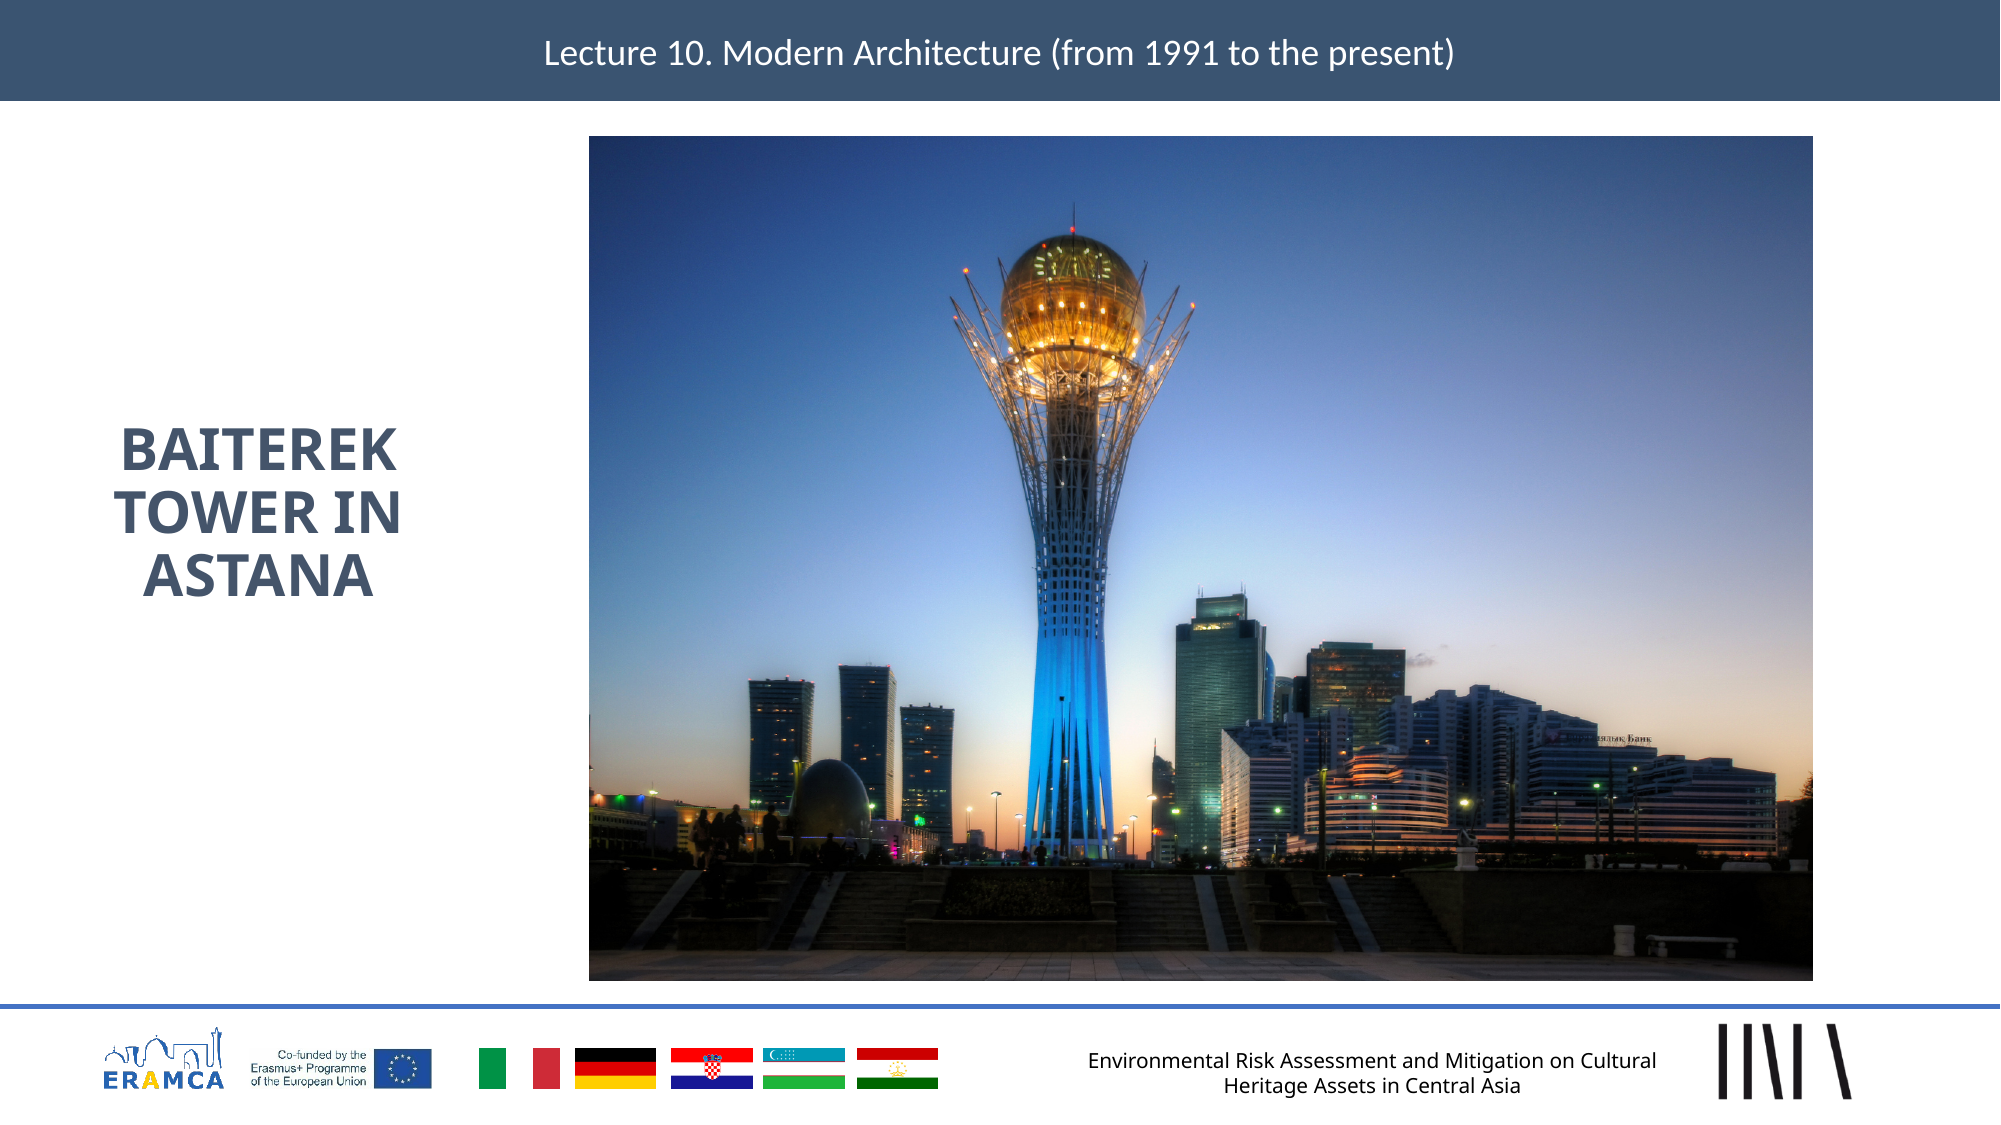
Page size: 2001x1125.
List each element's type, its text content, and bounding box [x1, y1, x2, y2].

picture [671, 1048, 753, 1089]
picture [249, 1048, 432, 1089]
picture [1713, 1009, 1863, 1113]
title BAITEREK TOWER IN ASTANA [71, 277, 446, 753]
picture [763, 1048, 845, 1089]
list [589, 136, 1814, 981]
picture [104, 1027, 224, 1089]
picture [479, 1048, 560, 1089]
picture [575, 1048, 656, 1089]
picture [857, 1048, 938, 1089]
text_box Lecture 10. Modern Architecture (from 1991 to the present) [0, 0, 2000, 101]
